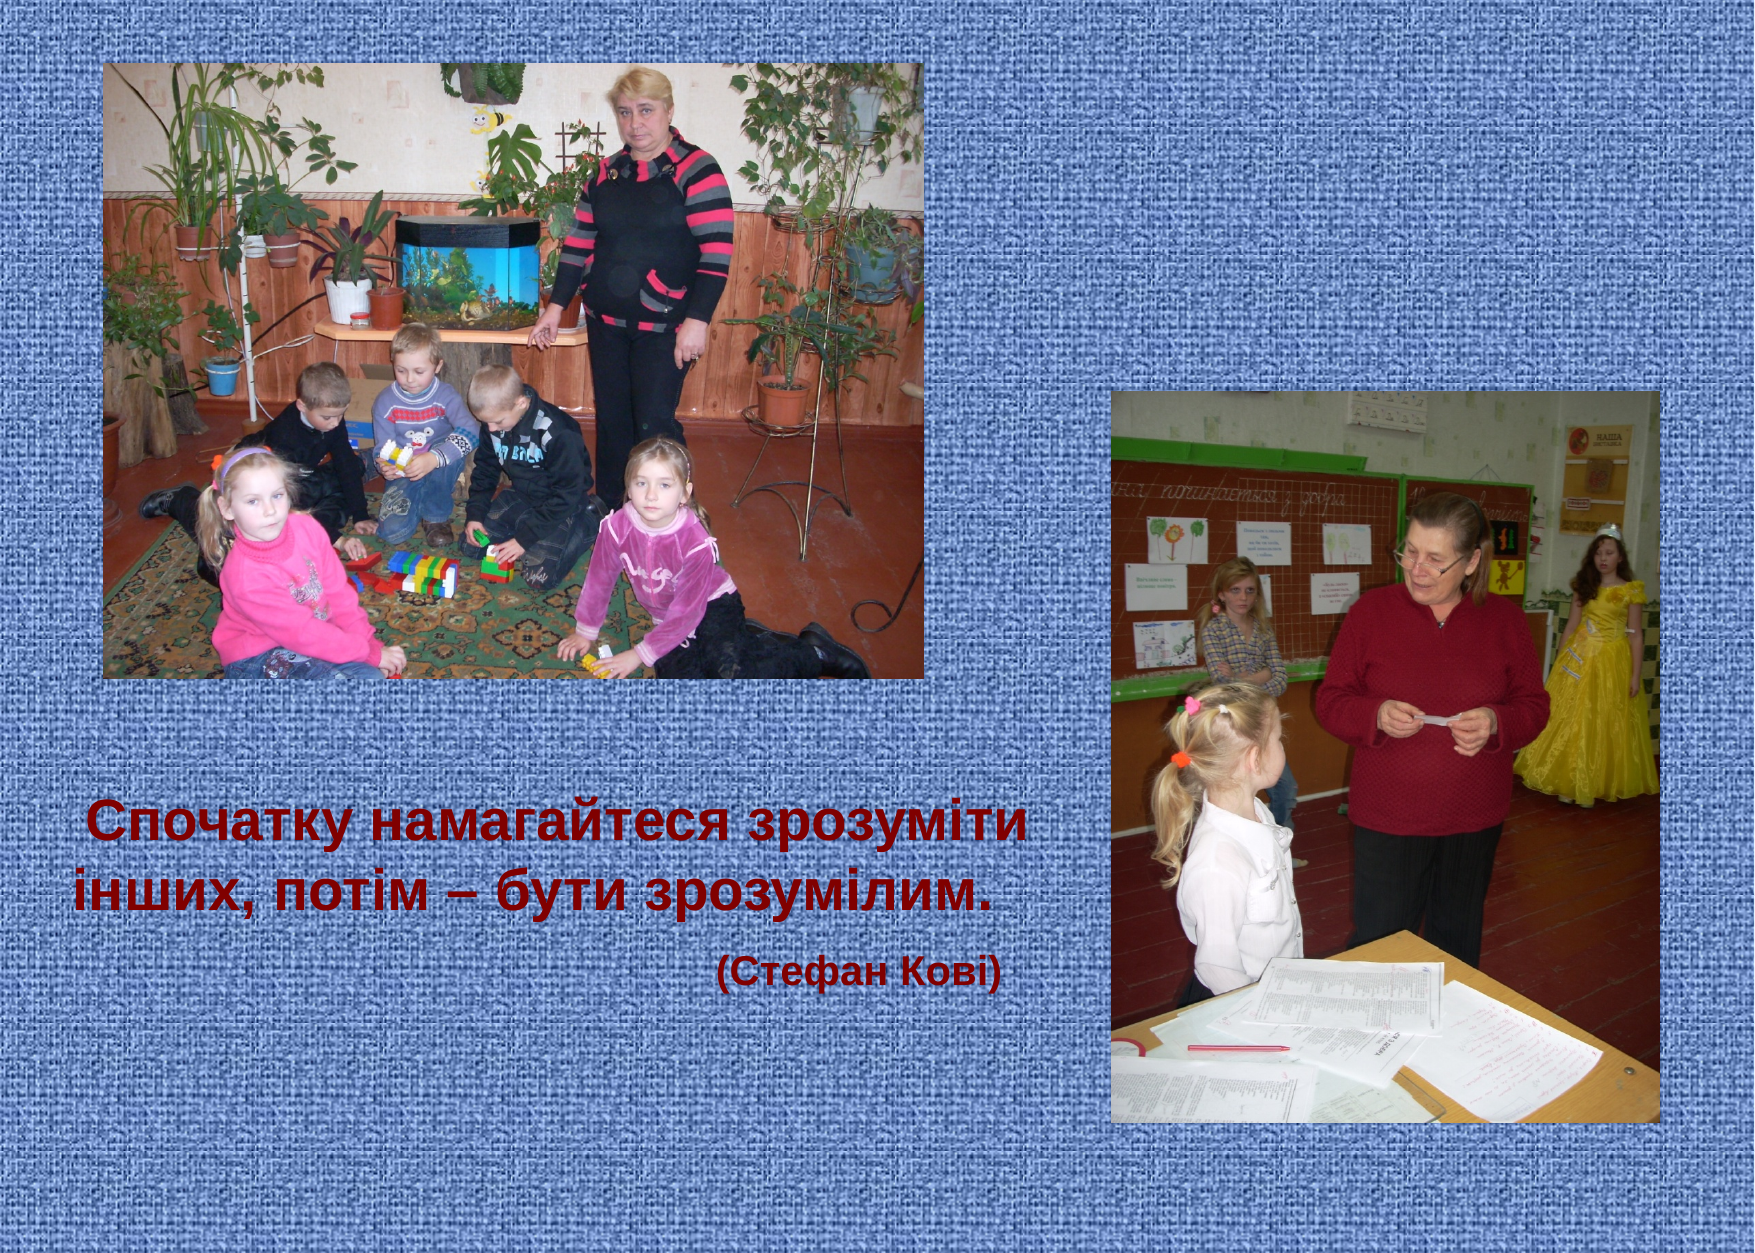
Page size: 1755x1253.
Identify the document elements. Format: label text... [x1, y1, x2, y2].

text_box (Стефан Кові) [2, 79, 1076, 1005]
picture [0, 0, 1755, 1253]
text_box Спочатку намагайтеся зрозуміти інших, потім – бути зрозумілим. [5, 4, 1062, 79]
